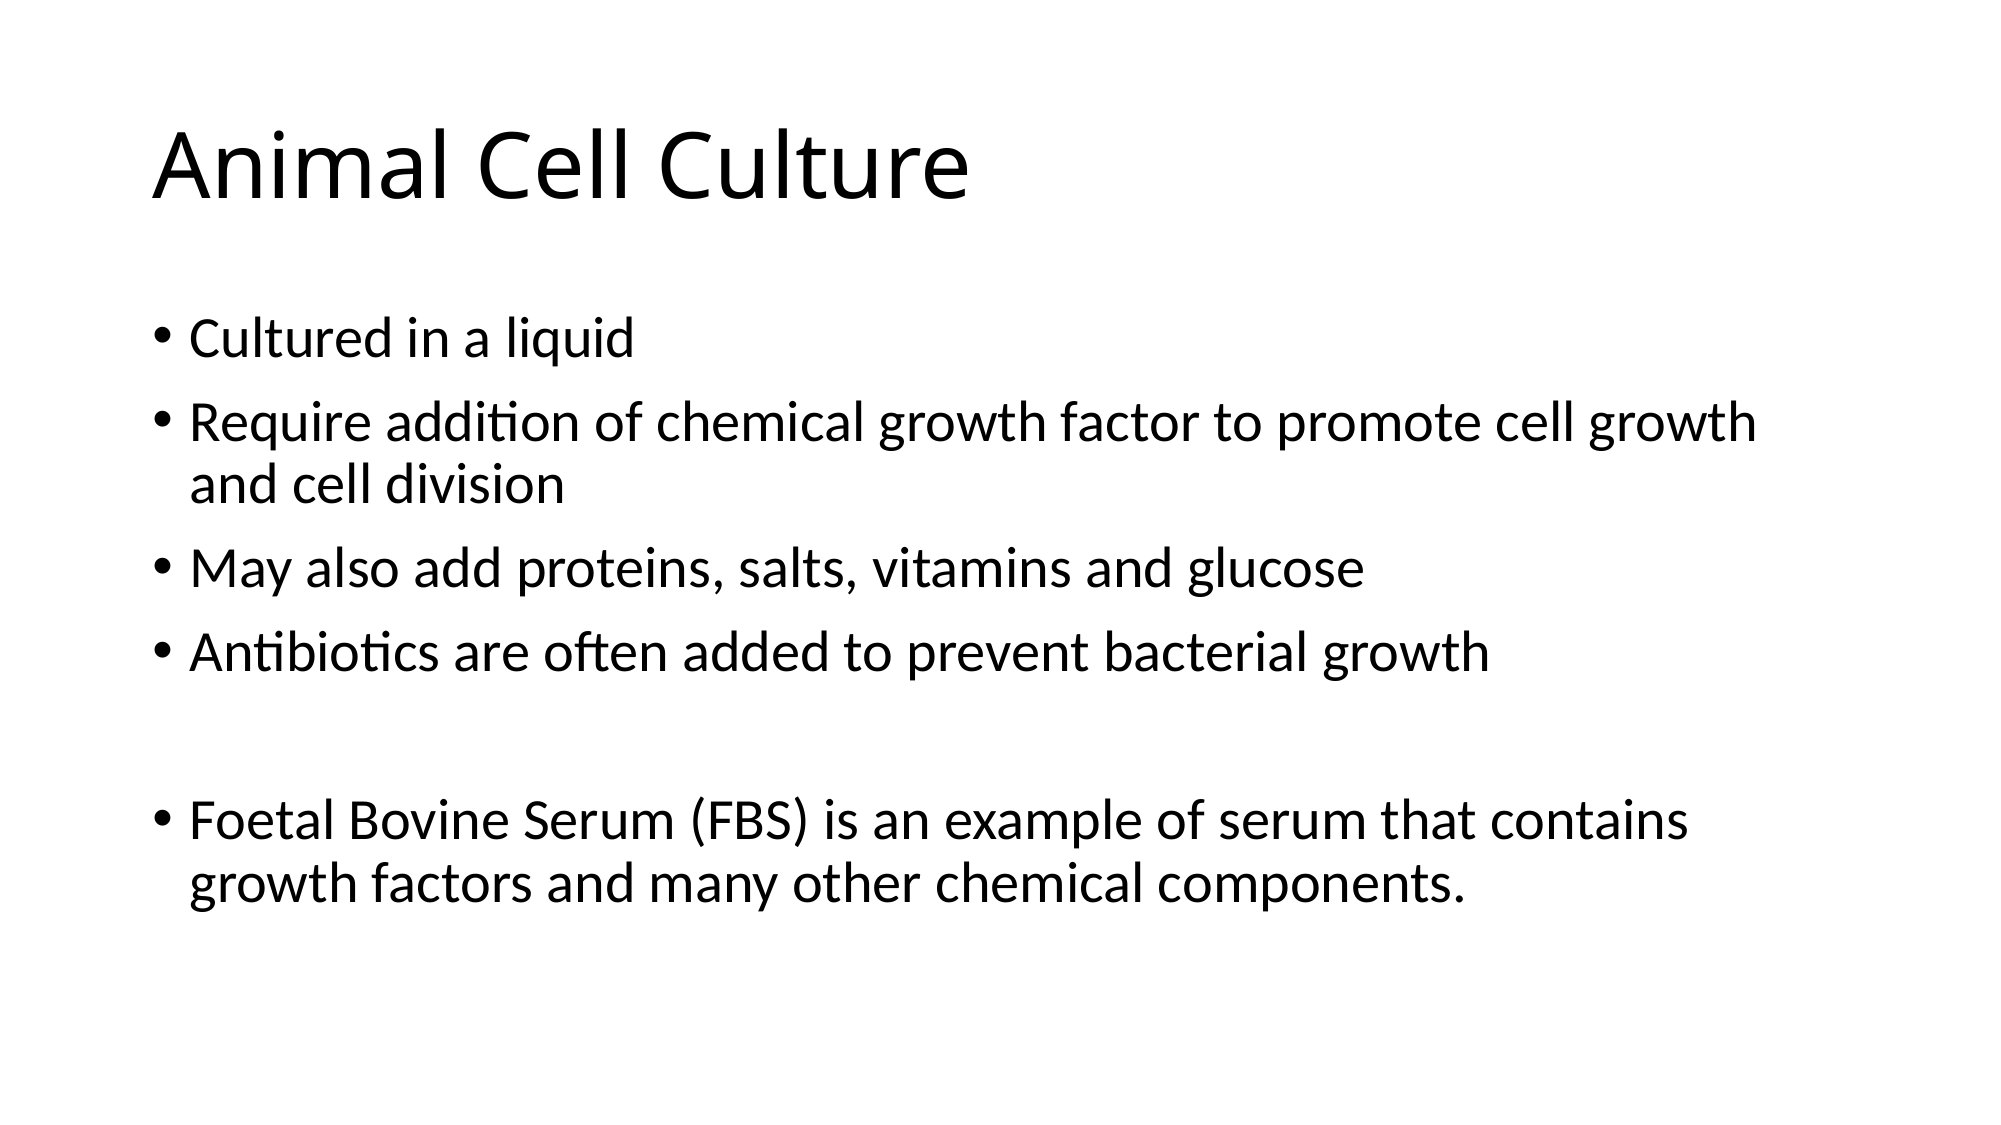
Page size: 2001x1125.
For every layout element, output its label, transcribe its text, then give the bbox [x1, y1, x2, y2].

title Animal Cell Culture [137, 59, 1863, 278]
list Cultured in a liquid Require addition of chemical growth factor to promote cell growth and cell division May also add proteins, salts, vitamins and glucose Antibiotics are often added to prevent bacterial growth Foetal Bovine Serum (FBS) is an example of serum that contains growth factors and many other chemical components. [137, 299, 1863, 1014]
